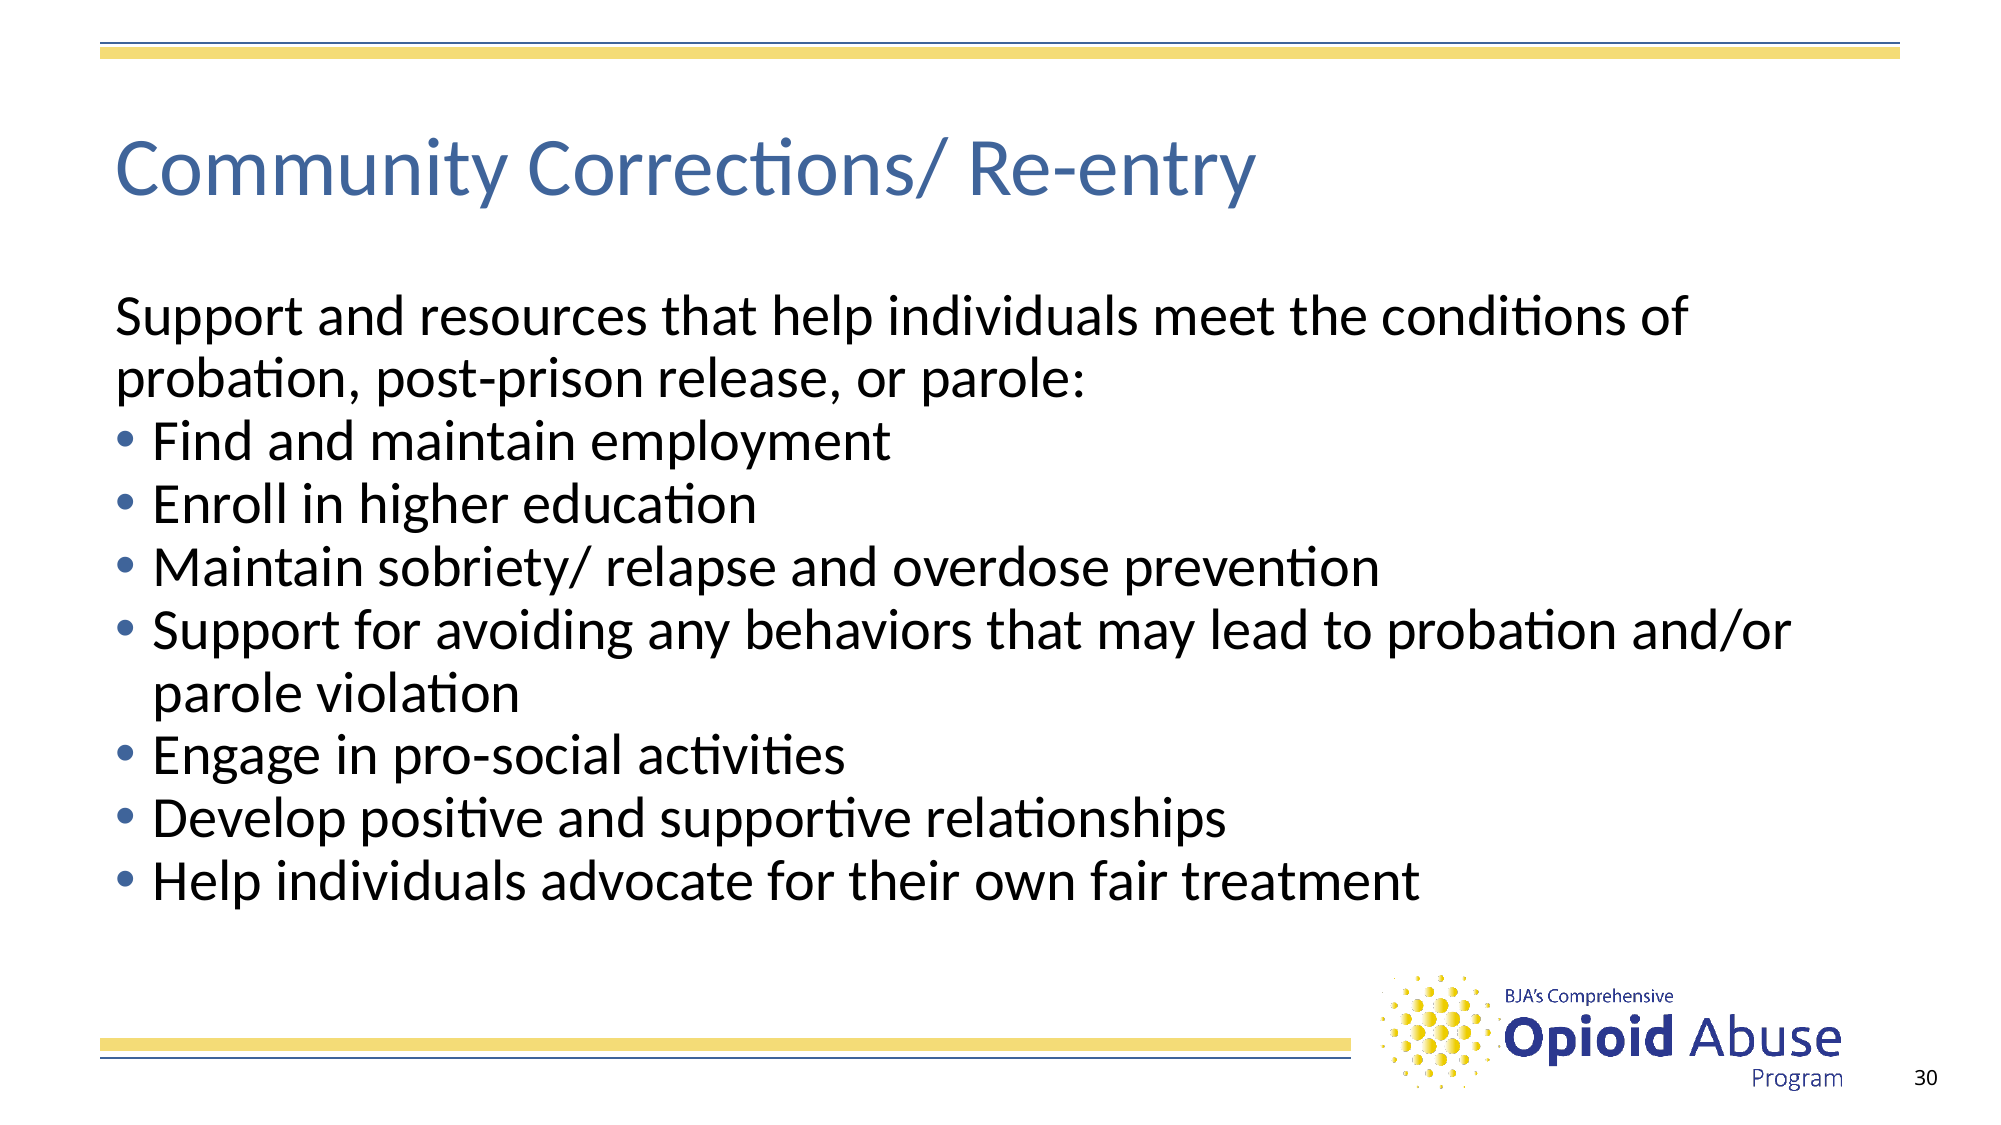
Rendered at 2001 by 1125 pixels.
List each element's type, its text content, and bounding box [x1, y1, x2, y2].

list Support and resources that help individuals meet the conditions of probation, post‐prison release, or parole: Find and maintain employment Enroll in higher education Maintain sobriety/ relapse and overdose prevention Support for avoiding any behaviors that may lead to probation and/or parole violation Engage in pro‐social activities Develop positive and supportive relationships Help individuals advocate for their own fair treatment [100, 277, 1901, 992]
picture [1380, 992, 1842, 1091]
title Community Corrections/ Re-entry [100, 59, 1901, 277]
